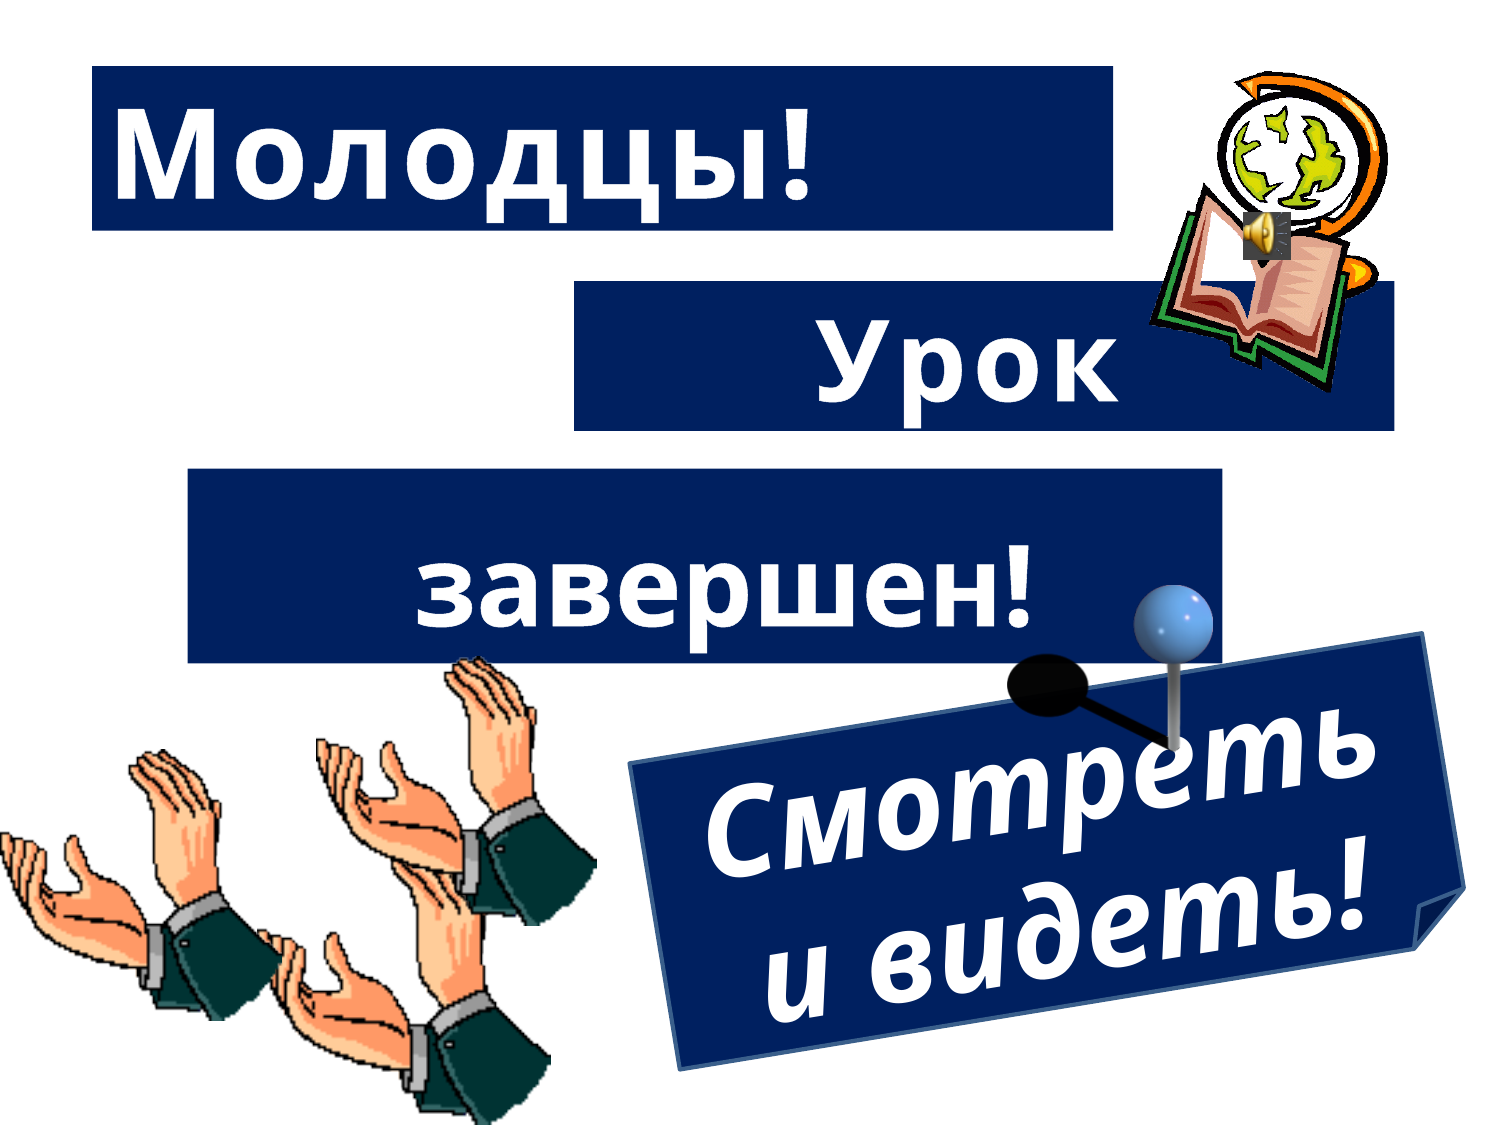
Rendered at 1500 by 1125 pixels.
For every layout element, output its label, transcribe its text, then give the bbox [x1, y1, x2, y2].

text_box Молодцы! [92, 66, 1114, 231]
text_box Урок [574, 281, 1395, 431]
picture [1148, 58, 1500, 394]
picture [1007, 585, 1213, 753]
text_box завершен! [187, 468, 1223, 664]
picture [0, 655, 597, 1125]
text_box Смотреть и видеть! [627, 631, 1466, 1072]
